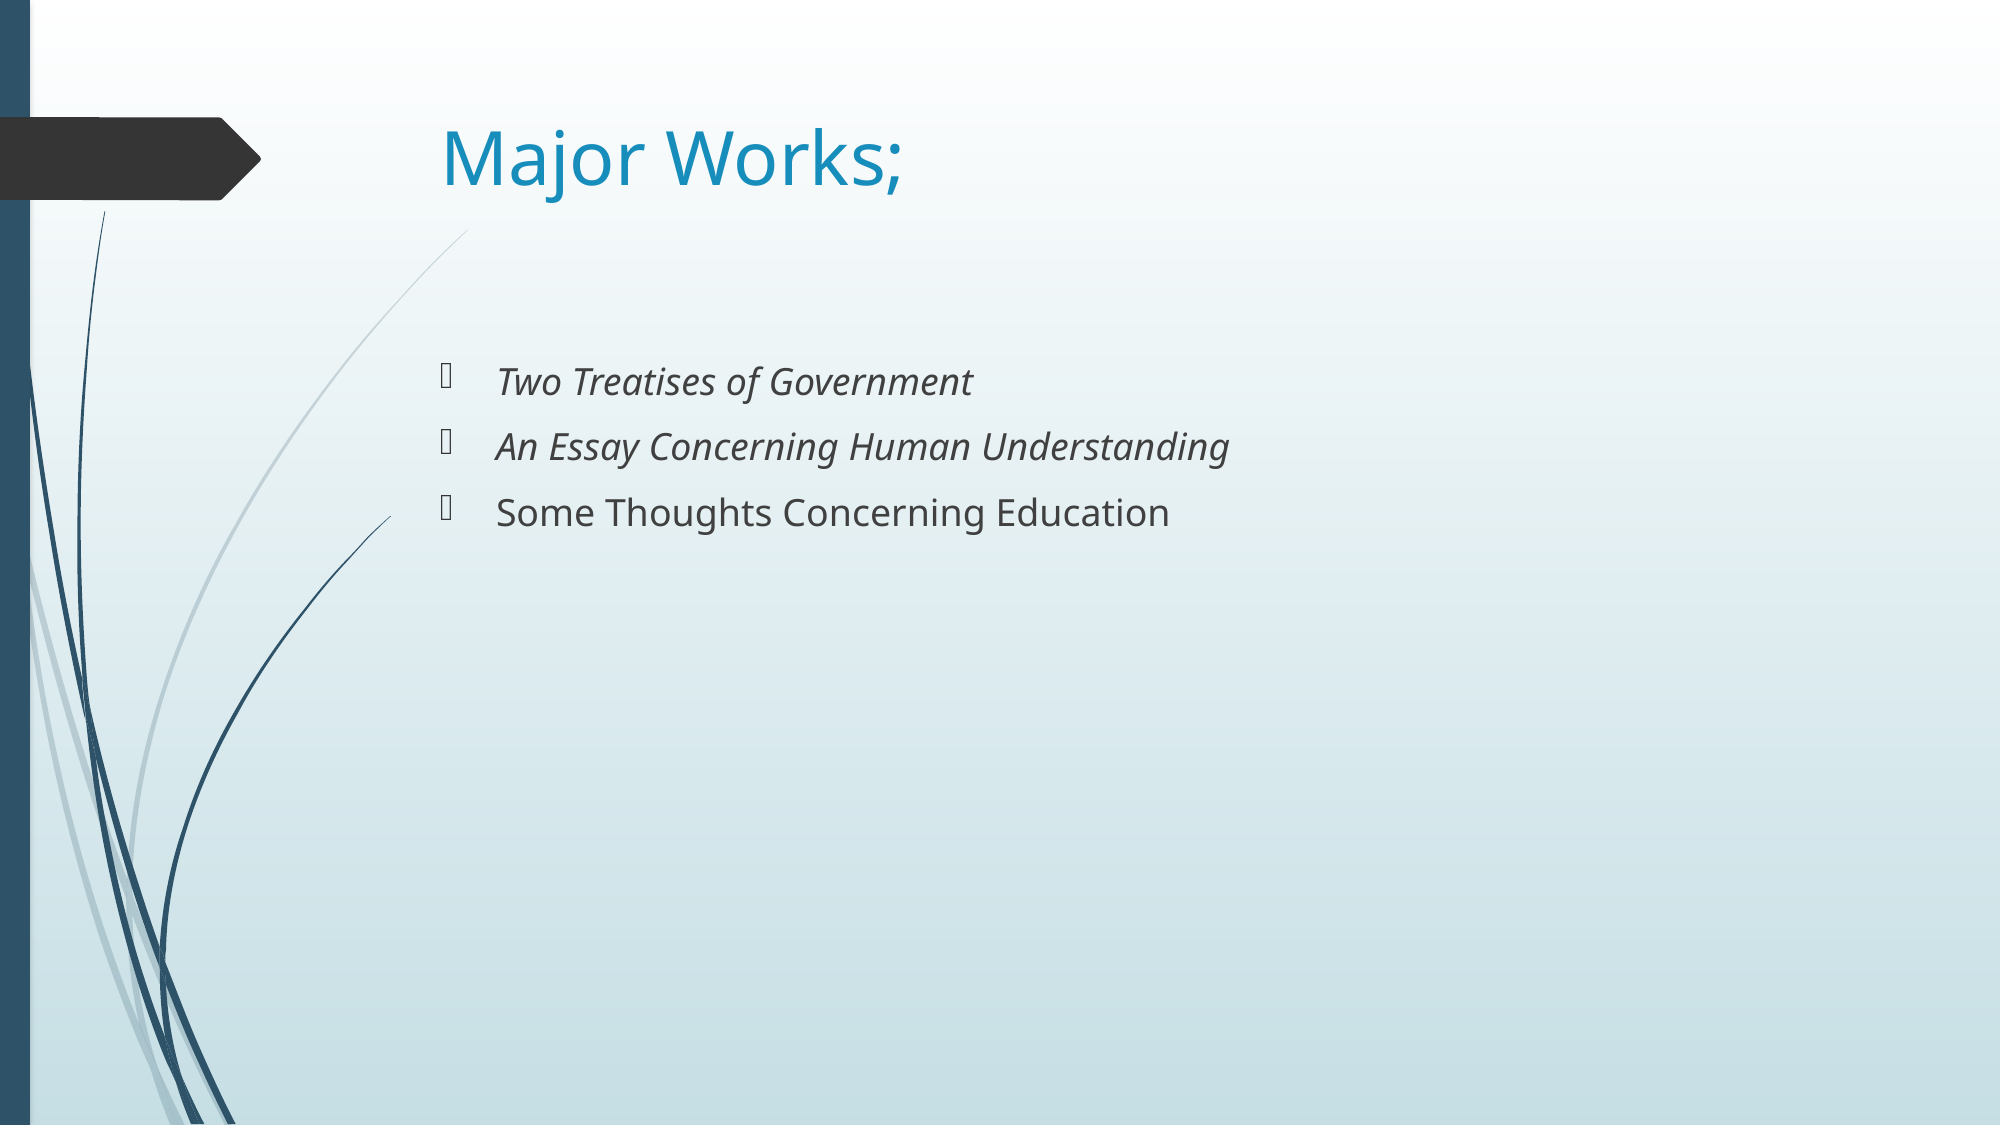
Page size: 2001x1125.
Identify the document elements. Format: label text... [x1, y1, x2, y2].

list Two Treatises of Government An Essay Concerning Human Understanding Some Thoughts Concerning Education [424, 350, 1888, 970]
title Major Works; [425, 102, 1888, 313]
